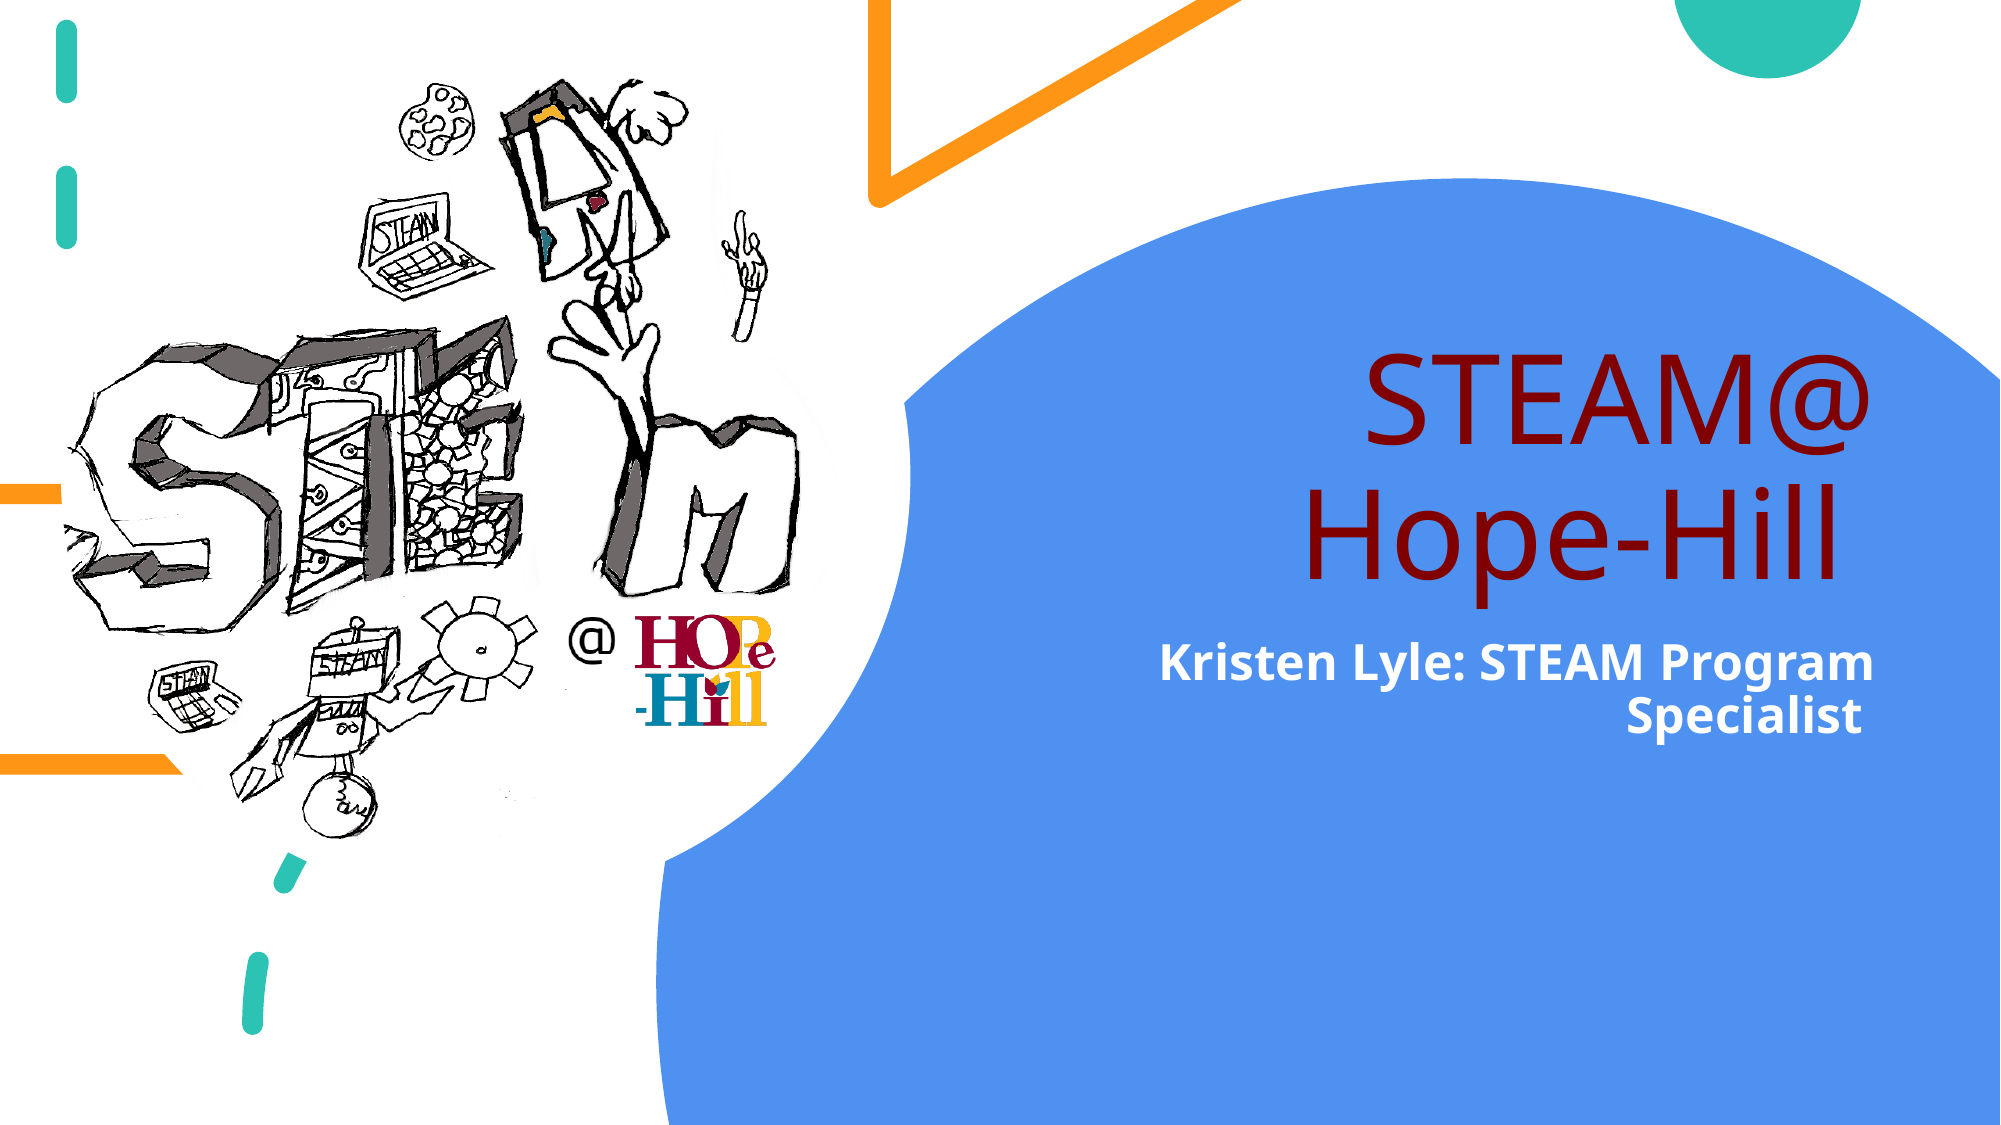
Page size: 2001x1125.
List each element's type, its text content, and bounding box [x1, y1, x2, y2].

subtitle Kristen Lyle: STEAM Program Specialist [1016, 629, 1892, 989]
title STEAM@ Hope-Hill [1016, 121, 1892, 615]
picture [60, 51, 911, 901]
